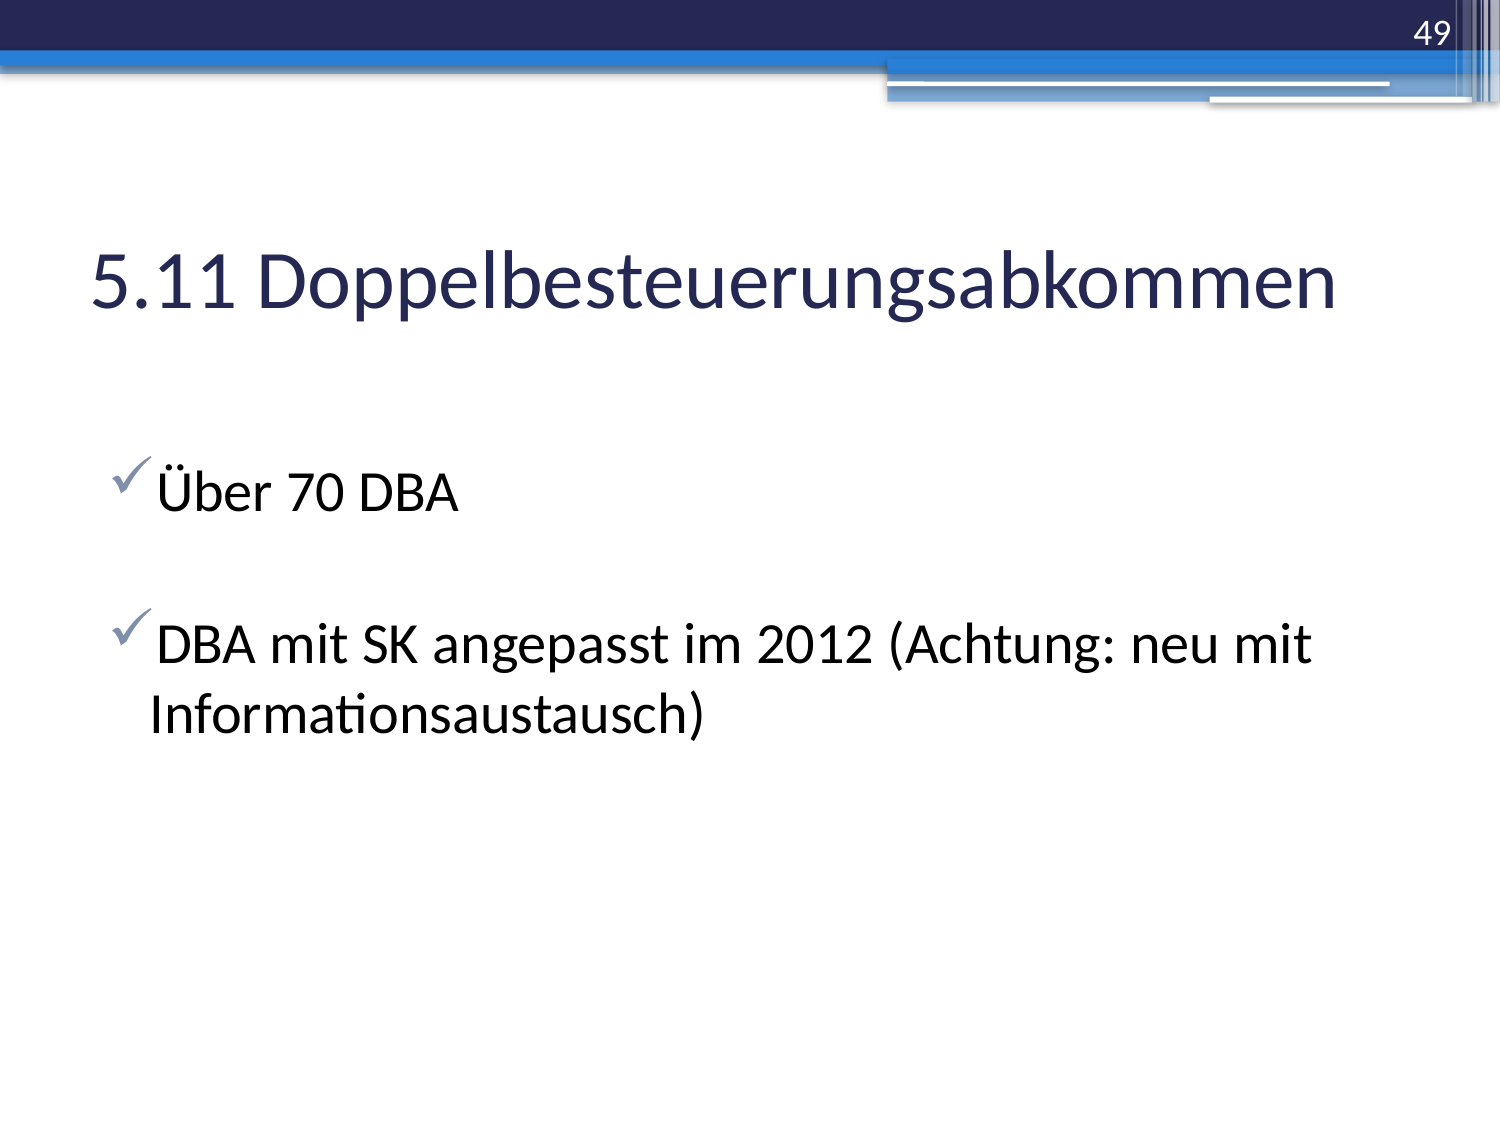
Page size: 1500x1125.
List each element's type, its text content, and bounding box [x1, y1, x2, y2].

slide_number 49 [1341, 0, 1466, 61]
title 5.11 Doppelbesteuerungsabkommen [75, 187, 1425, 363]
list Über 70 DBA DBA mit SK angepasst im 2012 (Achtung: neu mit Informationsaustausch) [75, 368, 1425, 1079]
